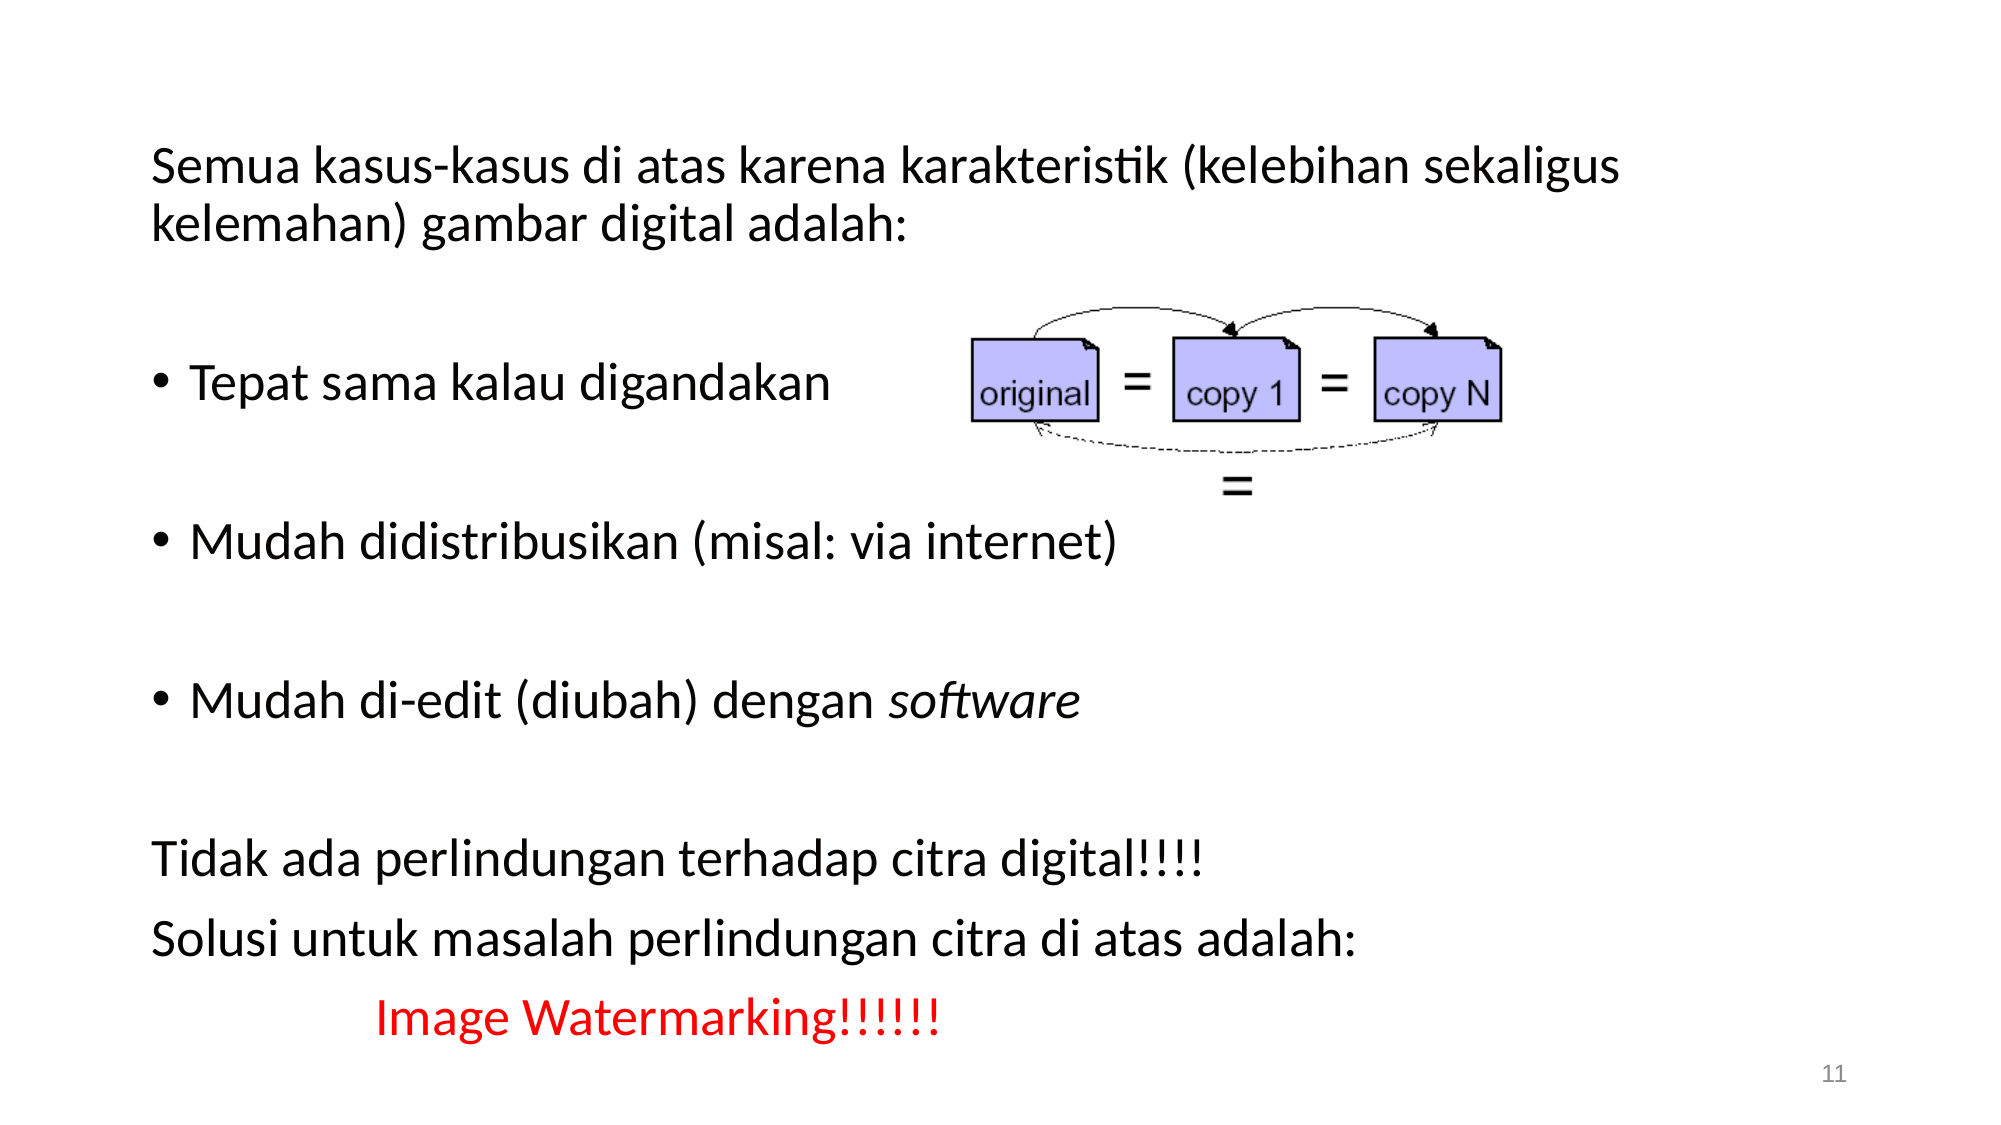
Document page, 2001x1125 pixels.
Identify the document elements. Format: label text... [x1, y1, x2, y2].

list Semua kasus-kasus di atas karena karakteristik (kelebihan sekaligus kelemahan) gambar digital adalah: Tepat sama kalau digandakan Mudah didistribusikan (misal: via internet) Mudah di-edit (diubah) dengan software Tidak ada perlindungan terhadap citra digital!!!! Solusi untuk masalah perlindungan citra di atas adalah: Image Watermarking!!!!!! [136, 129, 1864, 1065]
slide_number 11 [1412, 1065, 1863, 1103]
picture [959, 296, 1515, 509]
